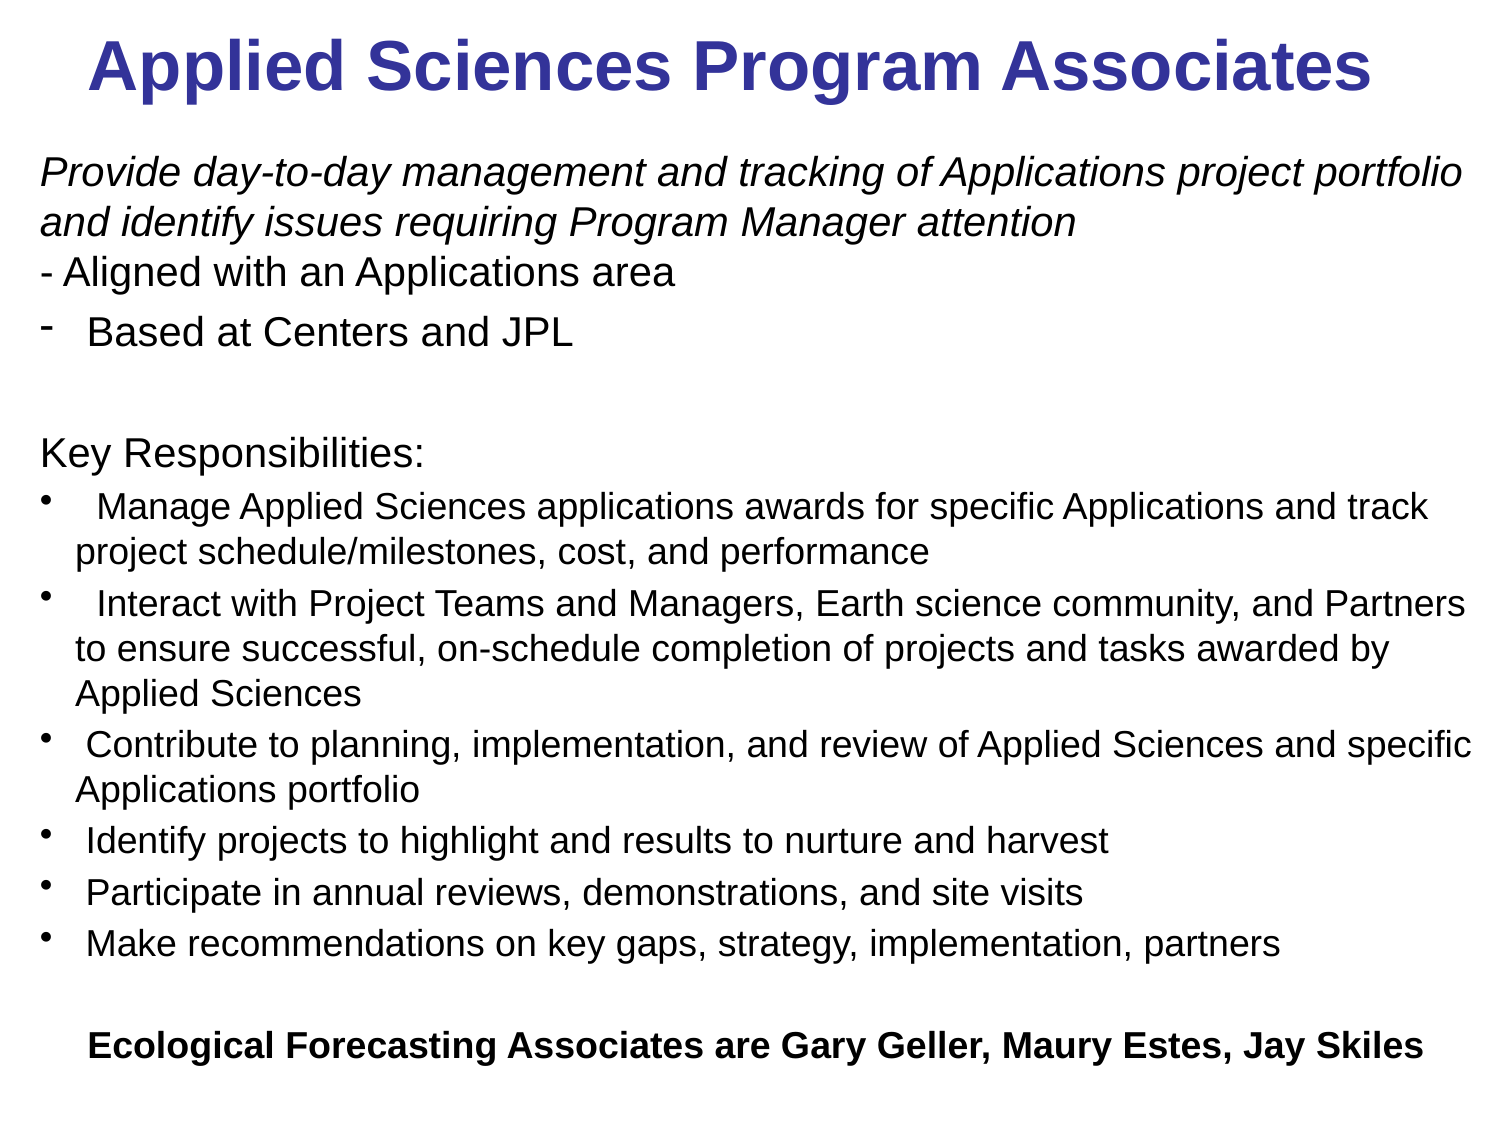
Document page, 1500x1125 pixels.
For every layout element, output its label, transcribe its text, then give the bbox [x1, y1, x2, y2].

text_box Provide day-to-day management and tracking of Applications project portfolio and identify issues requiring Program Manager attention - Aligned with an Applications area Based at Centers and JPL Key Responsibilities: Manage Applied Sciences applications awards for specific Applications and track project schedule/milestones, cost, and performance Interact with Project Teams and Managers, Earth science community, and Partners to ensure successful, on-schedule completion of projects and tasks awarded by Applied Sciences Contribute to planning, implementation, and review of Applied Sciences and specific Applications portfolio Identify projects to highlight and results to nurture and harvest Participate in annual reviews, demonstrations, and site visits Make recommendations on key gaps, strategy, implementation, partners Ecological Forecasting Associates are Gary Geller, Maury Estes, Jay Skiles [24, 137, 1488, 1074]
text_box Applied Sciences Program Associates [49, 12, 1413, 113]
